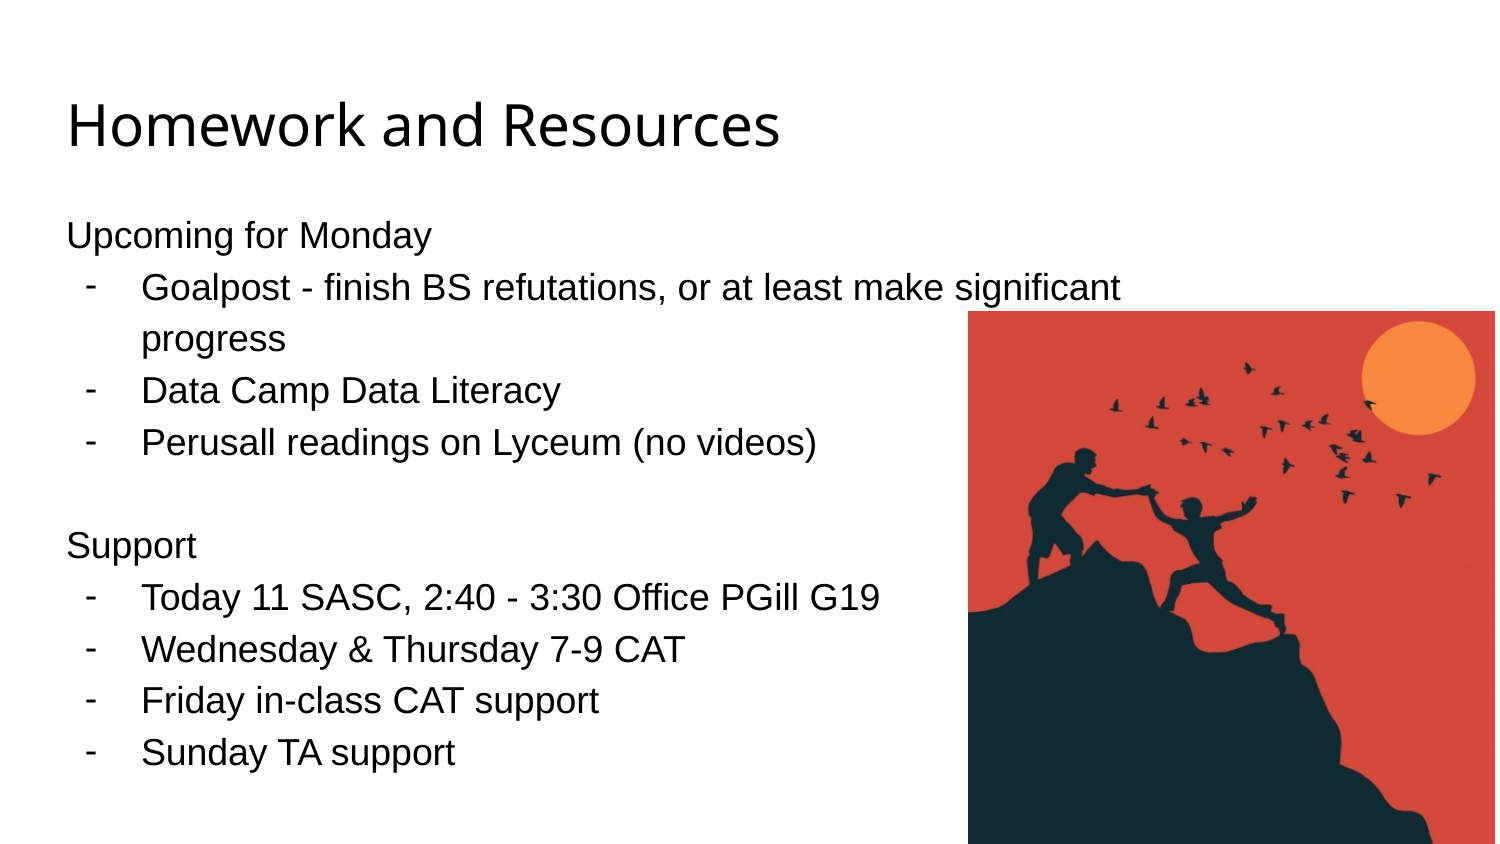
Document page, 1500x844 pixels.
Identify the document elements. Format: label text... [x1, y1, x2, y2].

title Homework and Resources [51, 72, 1449, 167]
list Upcoming for Monday Goalpost - finish BS refutations, or at least make significant progress Data Camp Data Literacy Perusall readings on Lyceum (no videos) Support Today 11 SASC, 2:40 - 3:30 Office PGill G19 Wednesday & Thursday 7-9 CAT Friday in-class CAT support Sunday TA support [51, 189, 1221, 750]
picture [967, 311, 1496, 844]
